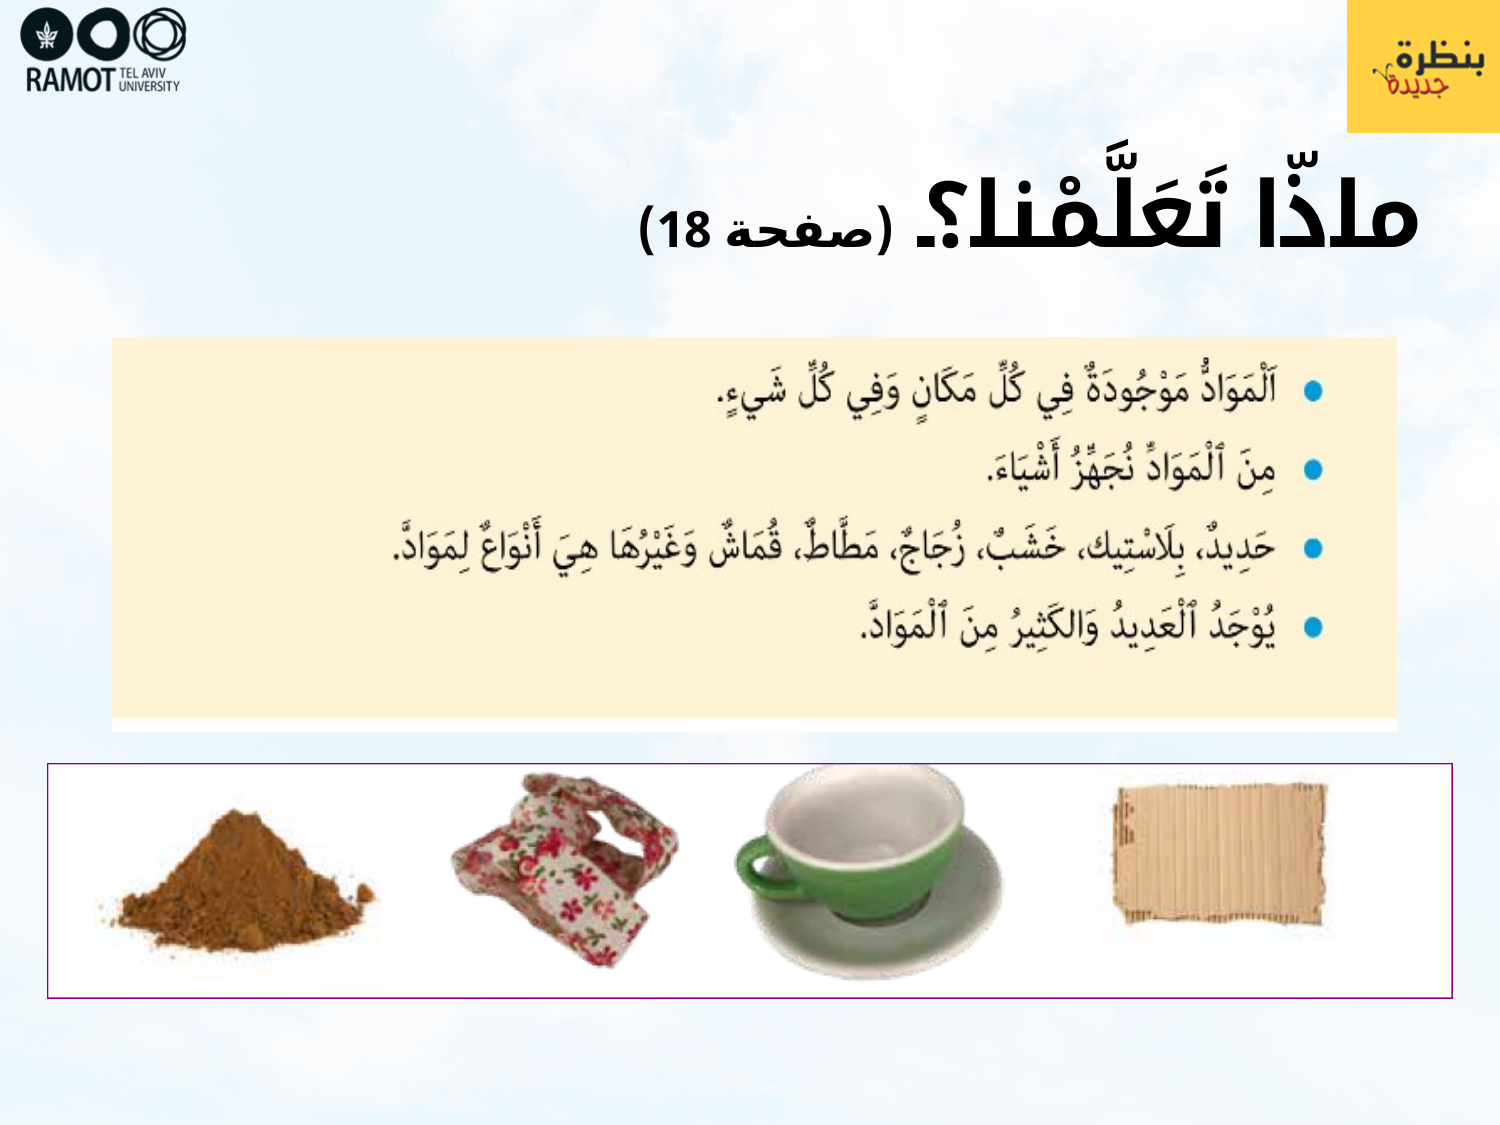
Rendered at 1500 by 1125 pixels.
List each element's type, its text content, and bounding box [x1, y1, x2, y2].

title ماذّا تَعَلَّمْنا؟ (صفحة 18) [62, 59, 1438, 278]
list [103, 999, 1438, 1003]
picture [112, 337, 1397, 732]
picture [47, 763, 1453, 999]
picture [1347, 0, 1500, 133]
picture [12, 0, 195, 101]
list [103, 290, 1438, 763]
